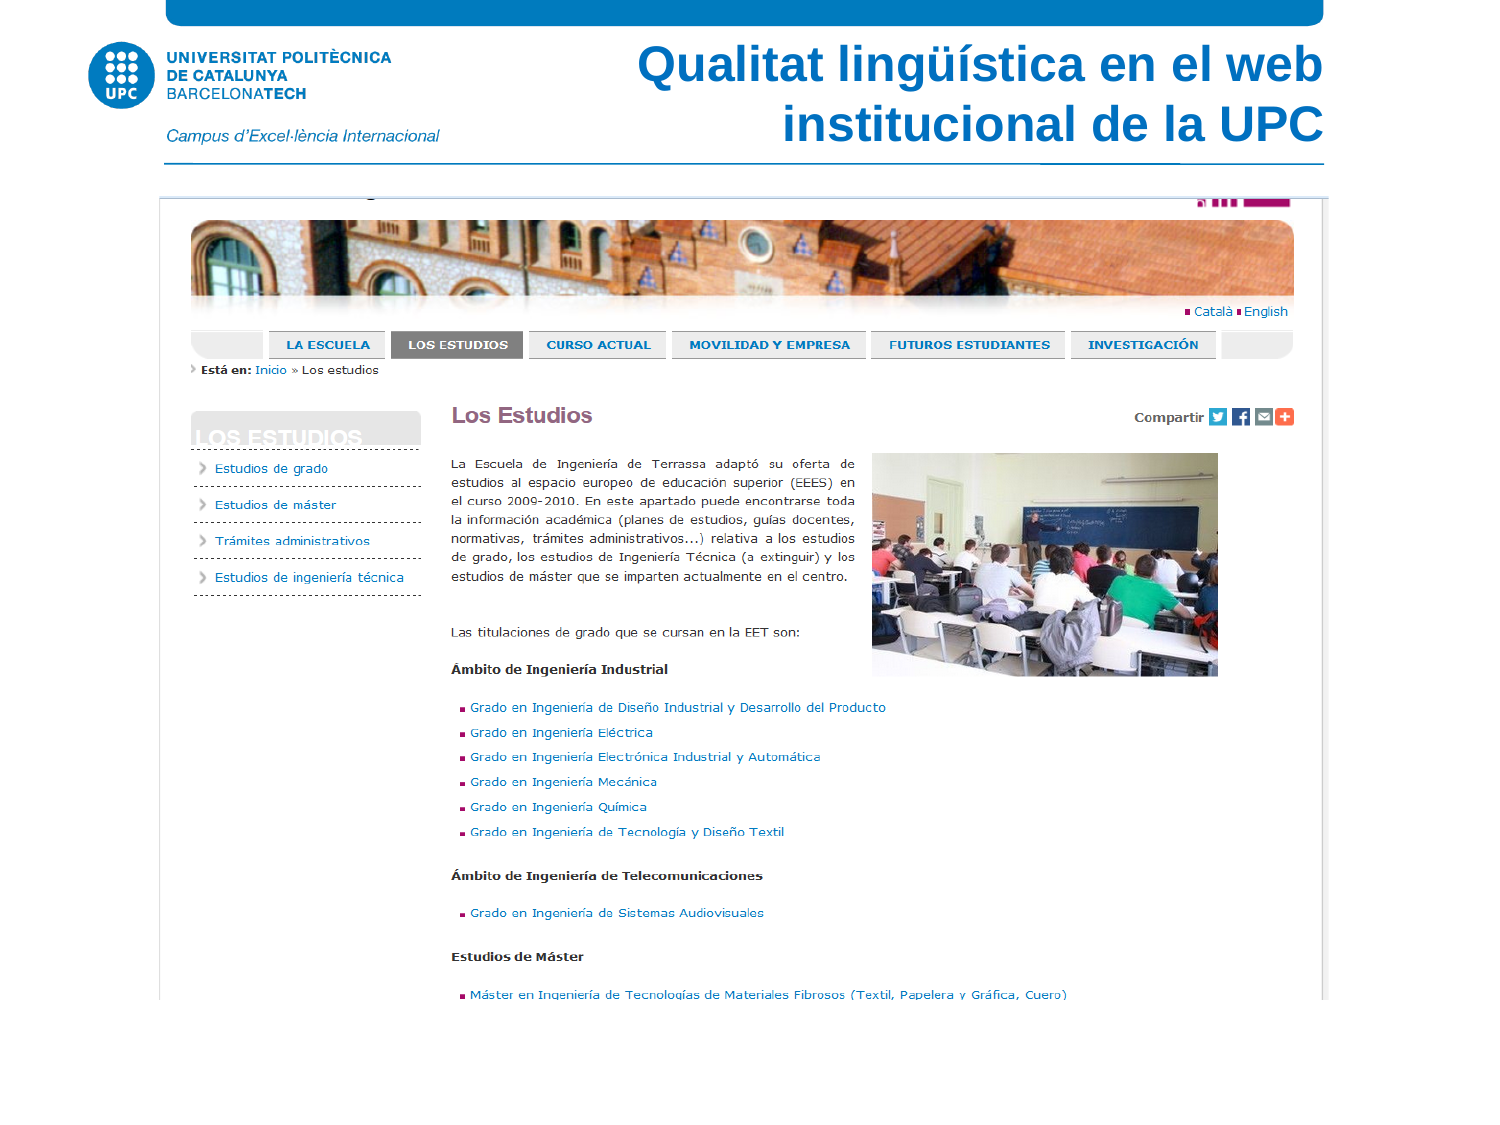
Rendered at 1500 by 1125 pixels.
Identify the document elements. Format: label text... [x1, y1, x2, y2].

list Qualitat lingüística en el web institucional de la UPC [530, 23, 1341, 165]
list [159, 195, 1329, 1000]
picture [70, 0, 1360, 159]
